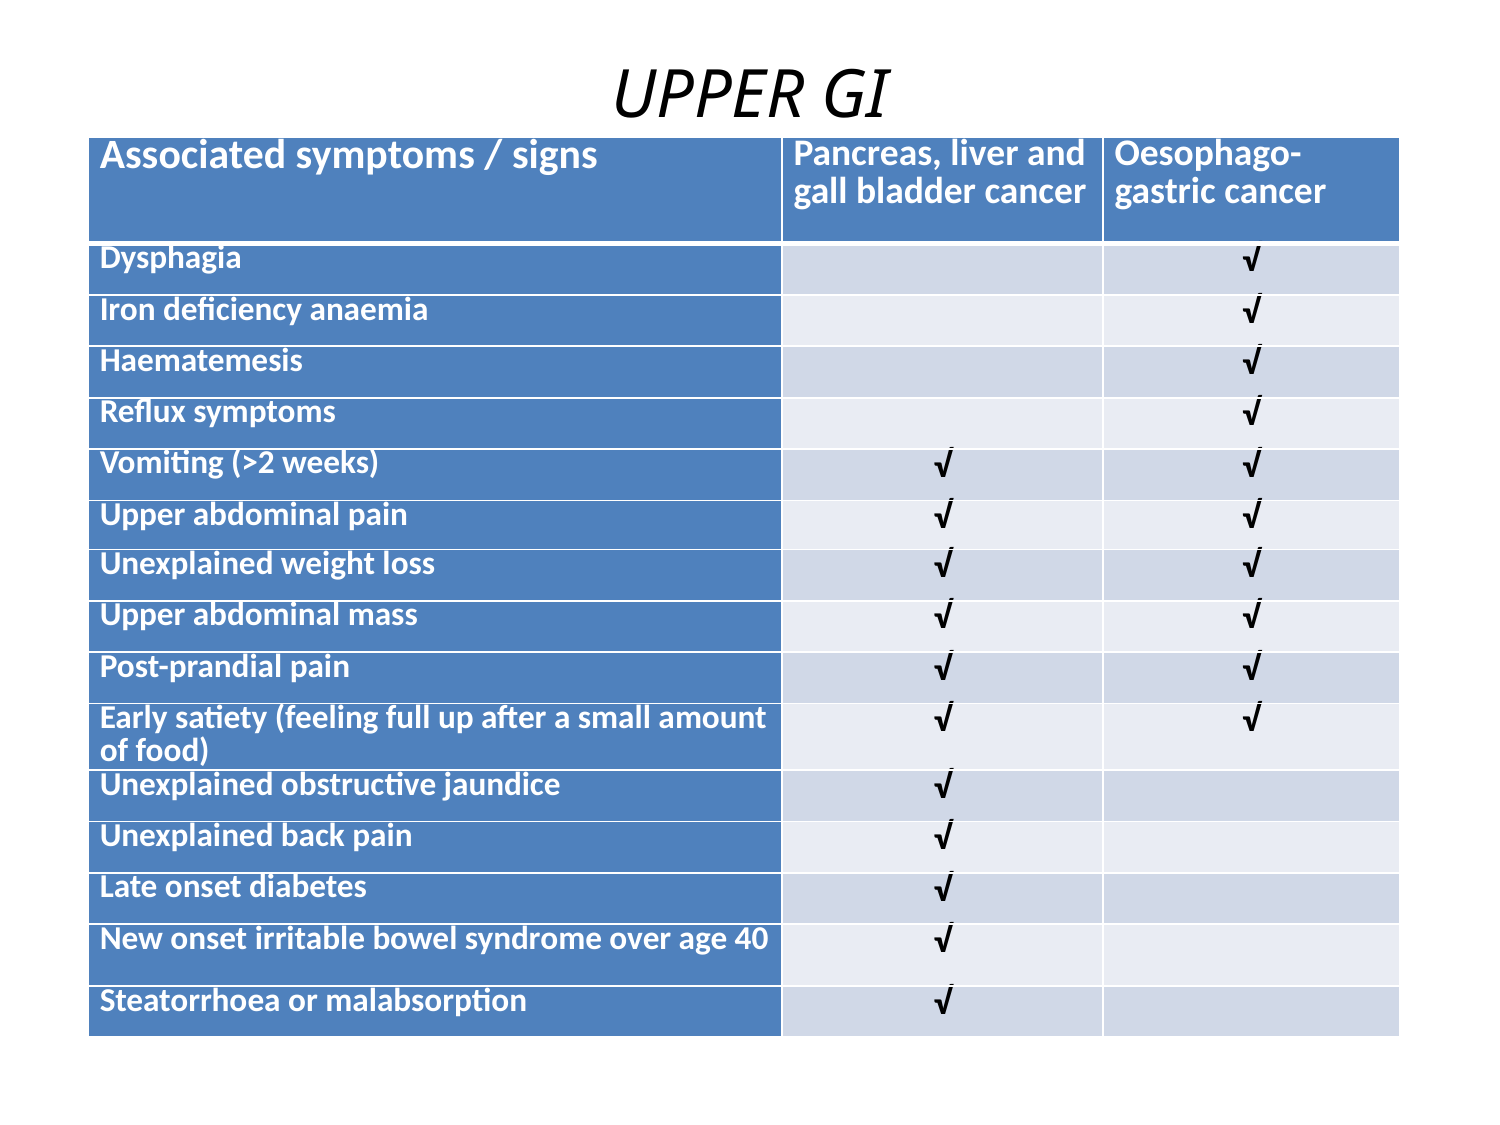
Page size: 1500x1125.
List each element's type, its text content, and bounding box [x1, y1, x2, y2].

table_cell √ [783, 653, 1102, 703]
table_cell √ [1104, 399, 1399, 448]
table_cell Late onset diabetes [89, 874, 781, 923]
title UPPER GI [75, 45, 1425, 138]
table_cell [1104, 771, 1399, 821]
table_cell [783, 246, 1102, 294]
table_cell √ [1104, 296, 1399, 345]
table_cell Reflux symptoms [89, 399, 781, 448]
table_cell Haematemesis [89, 347, 781, 397]
table_header Associated symptoms / signs [89, 138, 781, 241]
table_cell √ [783, 550, 1102, 600]
table_cell Unexplained back pain [89, 822, 781, 872]
table_cell Vomiting (>2 weeks) [89, 450, 781, 500]
table_cell √ [783, 450, 1102, 500]
table_cell √ [783, 822, 1102, 872]
table_cell √ [783, 501, 1102, 549]
table_cell [1104, 874, 1399, 923]
table_cell [1104, 925, 1399, 985]
table_cell √ [1104, 653, 1399, 703]
table_cell [1104, 987, 1399, 1036]
table_cell Early satiety (feeling full up after a small amount of food) [89, 704, 781, 769]
table_cell Iron deficiency anaemia [89, 296, 781, 345]
table_cell √ [1104, 347, 1399, 397]
table_cell √ [1104, 450, 1399, 500]
table_cell √ [783, 987, 1102, 1036]
table_cell [783, 296, 1102, 345]
table_cell √ [1104, 501, 1399, 549]
table_cell √ [1104, 550, 1399, 600]
table_cell Dysphagia [89, 246, 781, 294]
table_cell New onset irritable bowel syndrome over age 40 [89, 925, 781, 985]
table_header Pancreas, liver and gall bladder cancer [783, 138, 1102, 241]
table_cell √ [783, 704, 1102, 769]
table_cell Upper abdominal pain [89, 501, 781, 549]
table_cell Post-prandial pain [89, 653, 781, 703]
table_cell √ [783, 925, 1102, 985]
table_cell [783, 399, 1102, 448]
table_cell [783, 347, 1102, 397]
table_cell [1104, 822, 1399, 872]
table_cell √ [783, 874, 1102, 923]
table_cell Unexplained obstructive jaundice [89, 771, 781, 821]
table_cell Upper abdominal mass [89, 602, 781, 651]
table_cell √ [783, 771, 1102, 821]
table_header Oesophago-gastric cancer [1104, 138, 1399, 241]
table_cell Unexplained weight loss [89, 550, 781, 600]
table_cell √ [1104, 704, 1399, 769]
table_cell √ [783, 602, 1102, 651]
table_cell Steatorrhoea or malabsorption [89, 987, 781, 1036]
table_cell √ [1104, 246, 1399, 294]
table_cell √ [1104, 602, 1399, 651]
